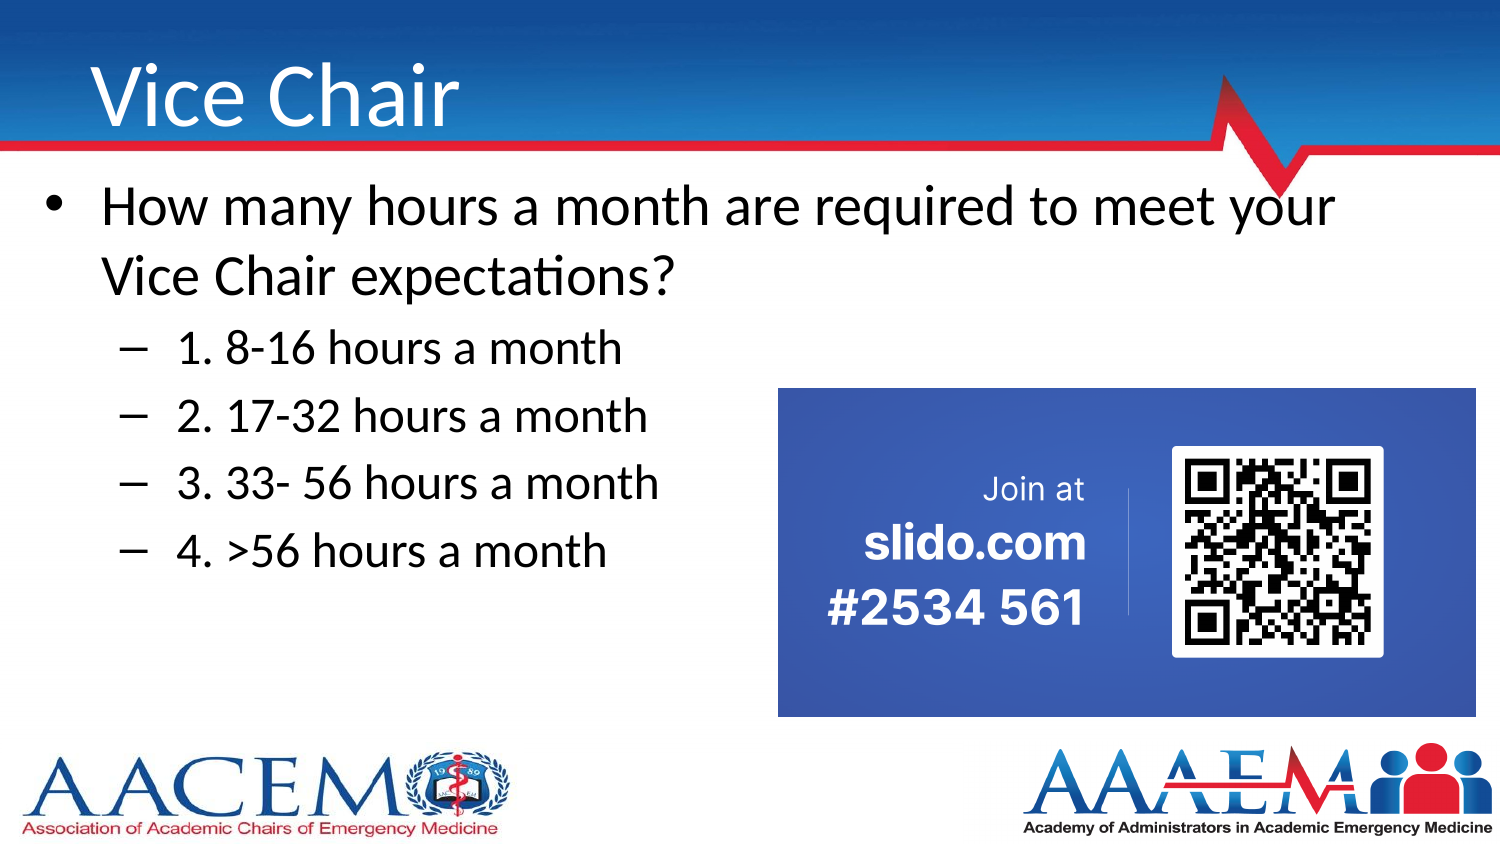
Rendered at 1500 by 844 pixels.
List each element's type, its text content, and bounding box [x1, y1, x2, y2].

picture [0, 0, 1500, 844]
title Vice Chair [75, 19, 1425, 161]
list How many hours a month are required to meet your Vice Chair expectations? 1. 8-16 hours a month 2. 17-32 hours a month 3. 33- 56 hours a month 4. >56 hours a month [11, 160, 1362, 717]
